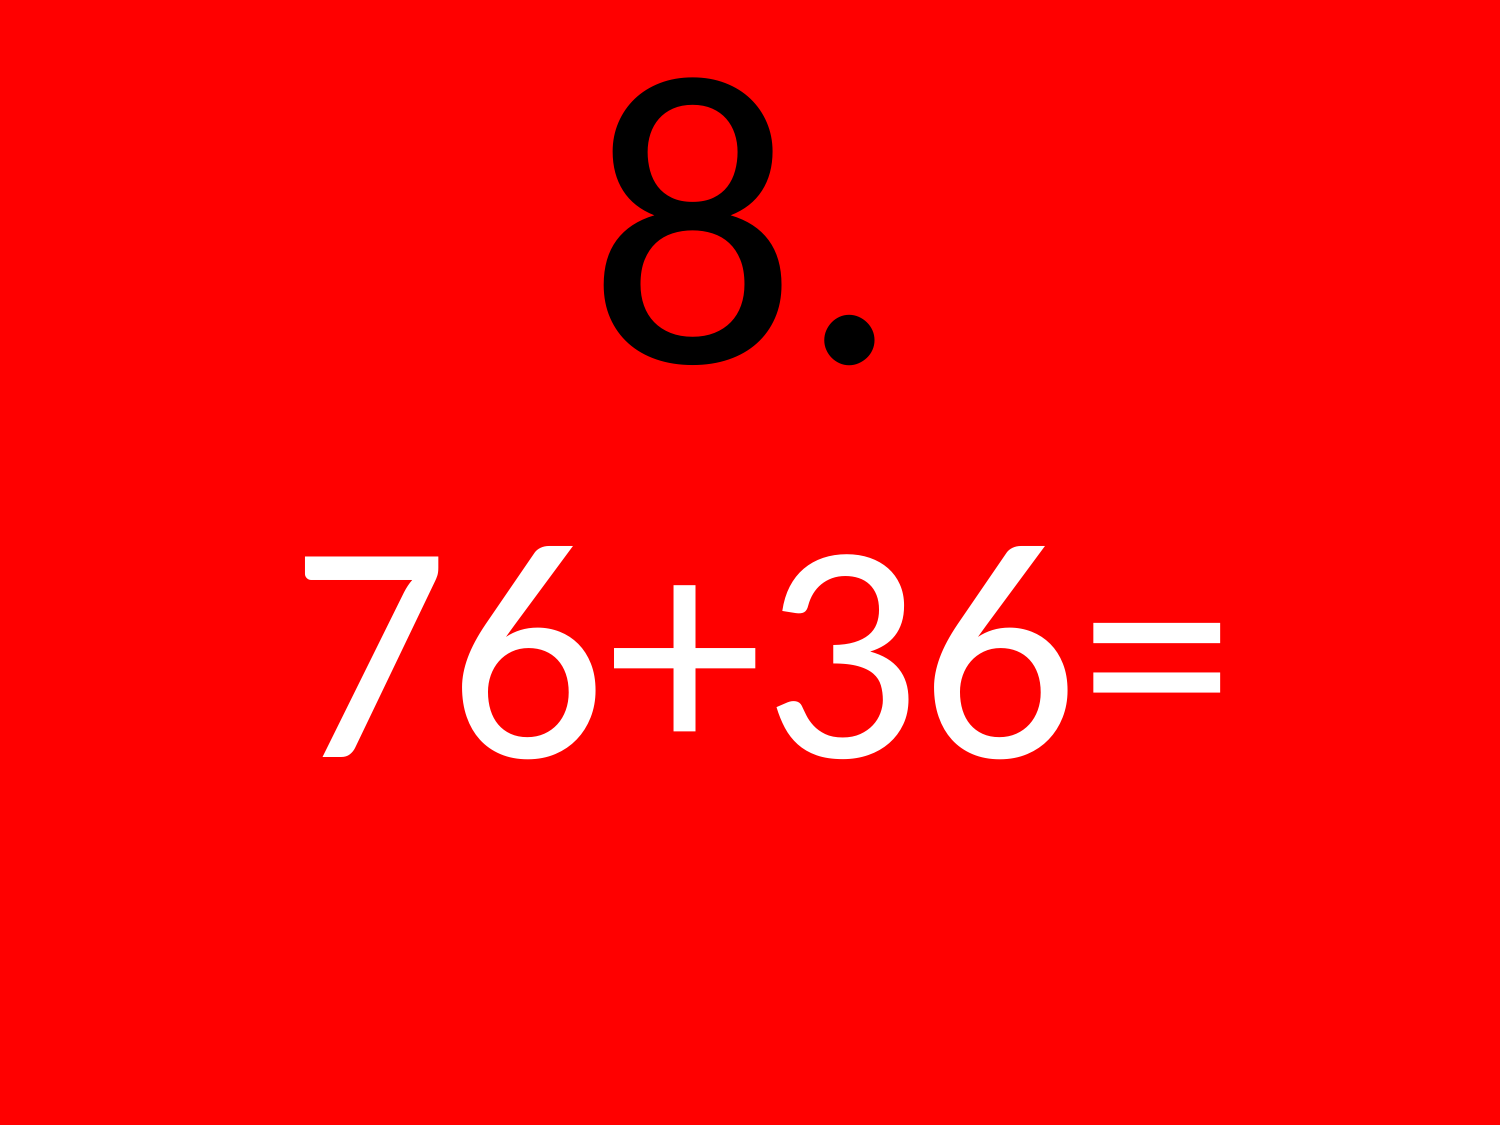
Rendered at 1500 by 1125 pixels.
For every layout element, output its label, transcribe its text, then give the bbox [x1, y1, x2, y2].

text_box 8. [70, 54, 1421, 337]
title 76+36= [88, 491, 1439, 774]
